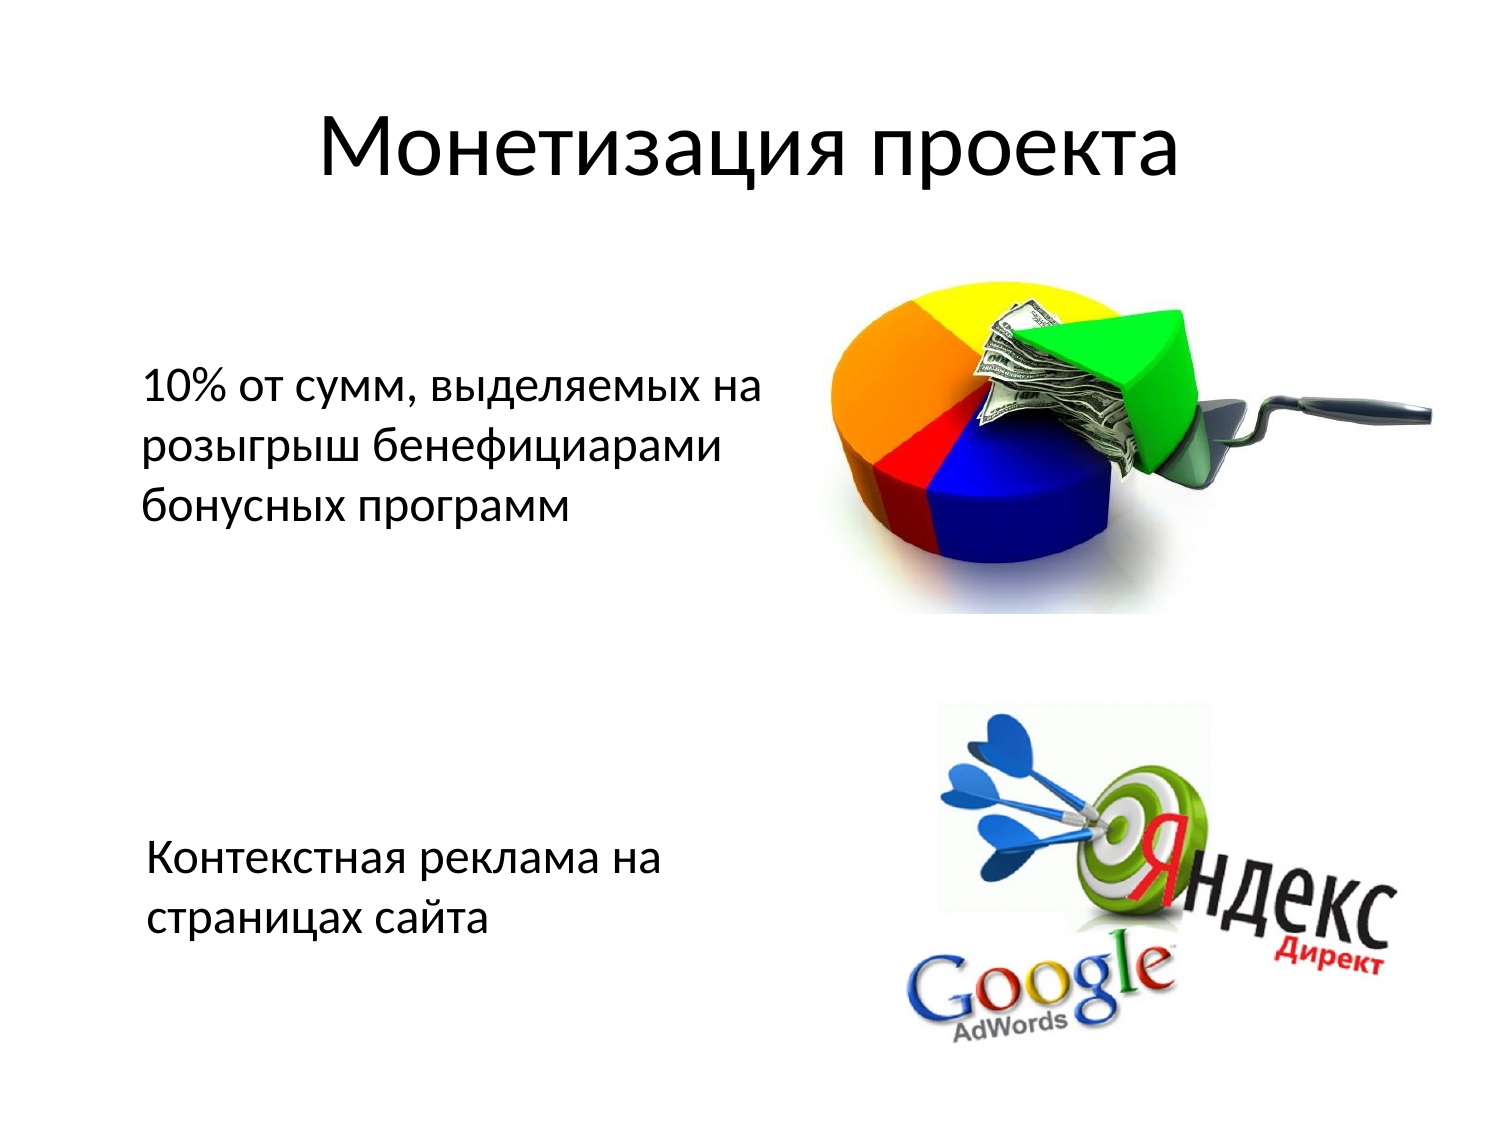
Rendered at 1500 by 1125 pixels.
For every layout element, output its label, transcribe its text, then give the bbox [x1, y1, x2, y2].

text_box 10% от сумм, выделяемых на розыгрыш бенефициарами бонусных программ [126, 343, 817, 539]
picture [822, 270, 1436, 615]
picture [854, 699, 1436, 1061]
title Монетизация проекта [75, 45, 1425, 233]
text_box Контекстная реклама на страницах сайта [131, 815, 849, 951]
